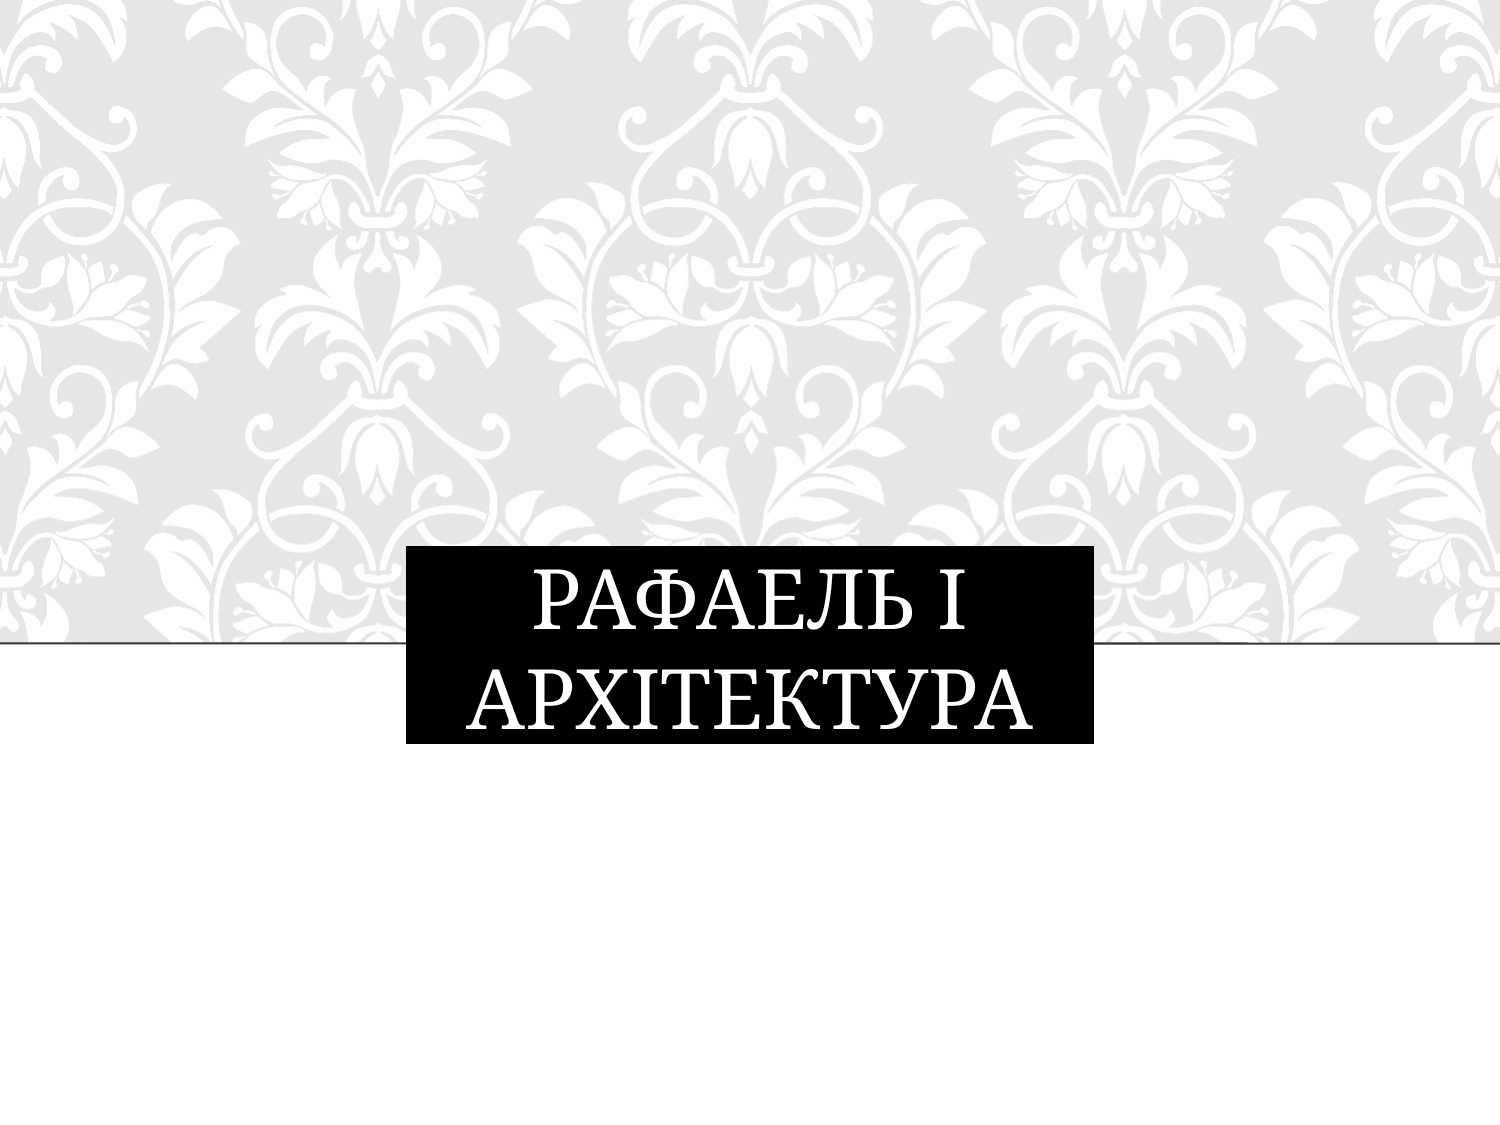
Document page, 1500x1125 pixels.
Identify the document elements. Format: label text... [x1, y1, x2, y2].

title Рафаель і архітектура [407, 544, 1093, 854]
